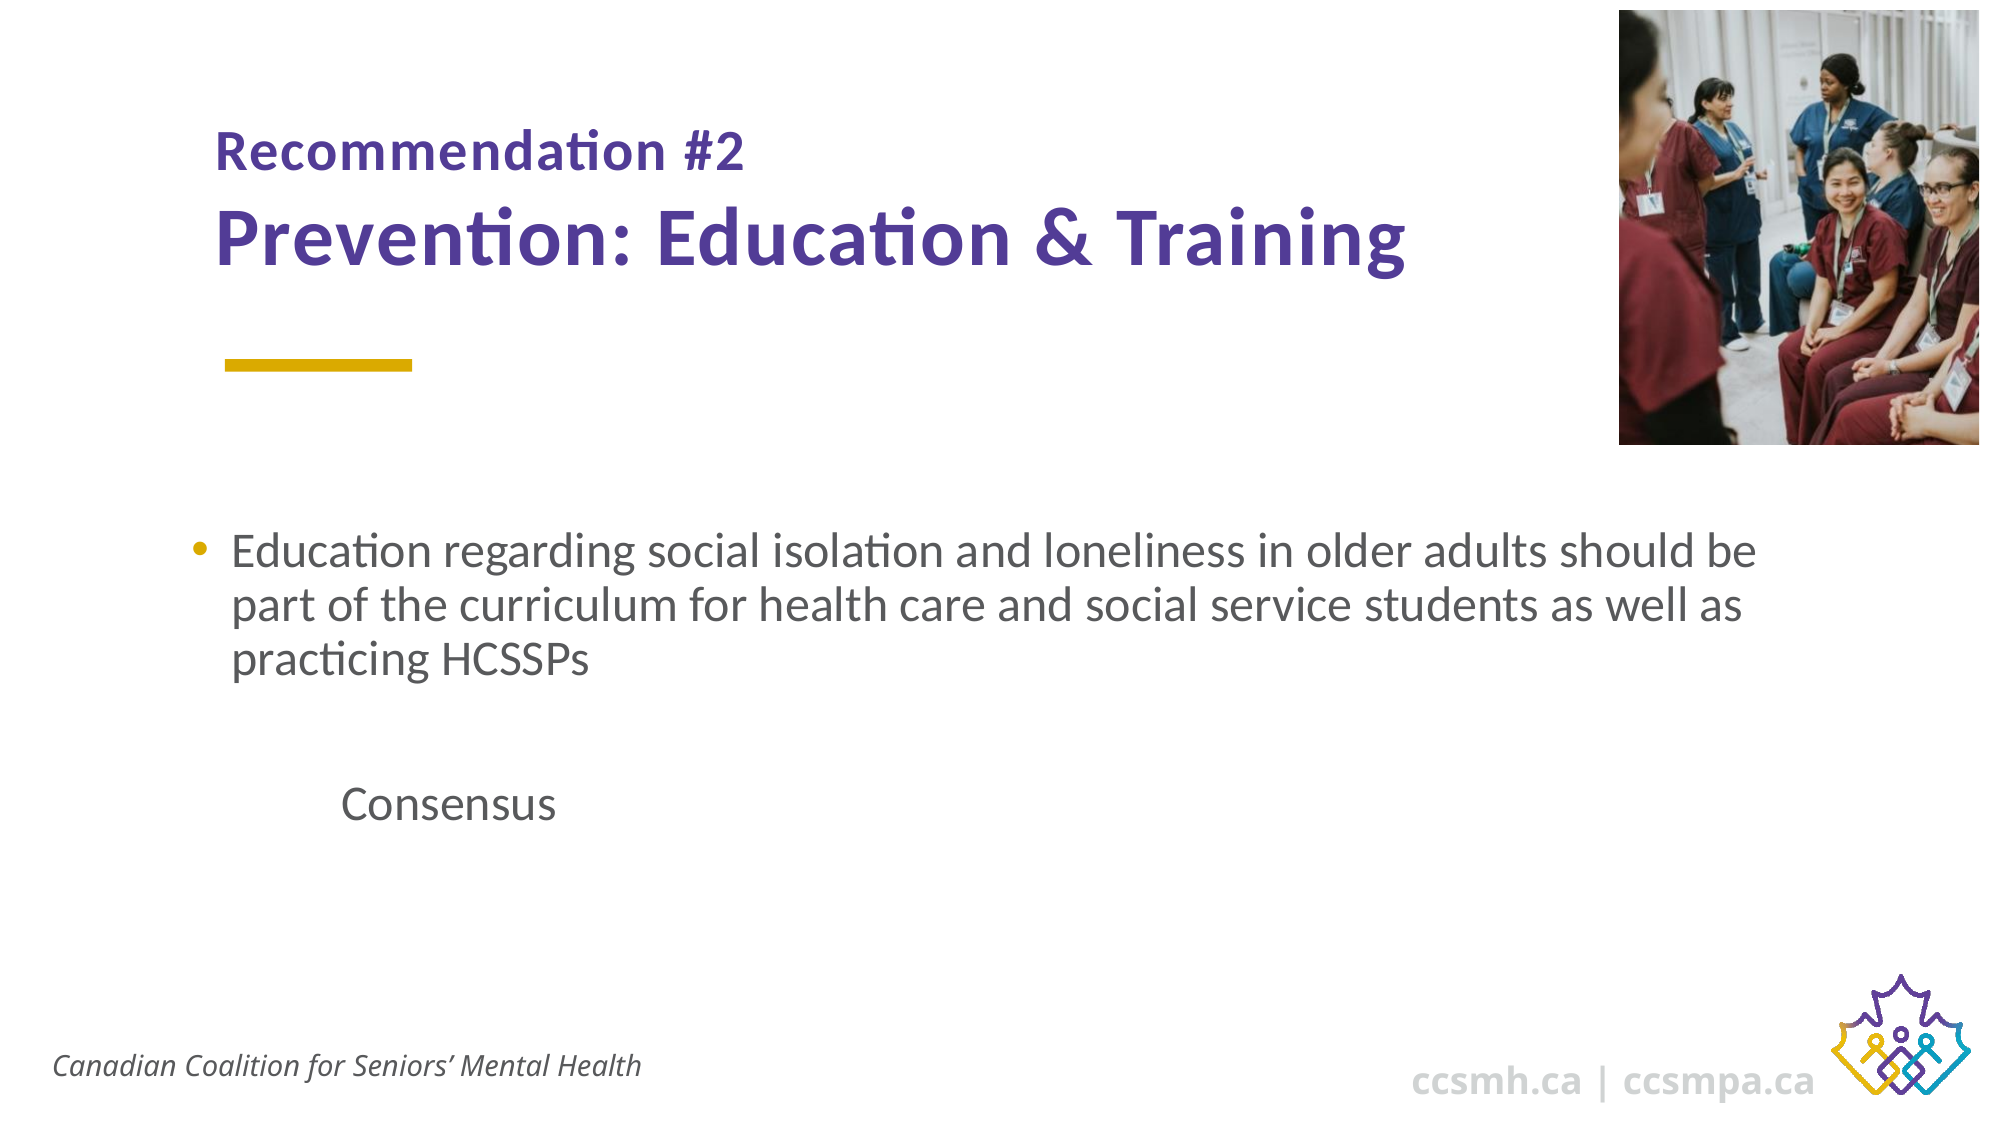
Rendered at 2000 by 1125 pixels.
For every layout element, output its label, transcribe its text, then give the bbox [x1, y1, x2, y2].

picture [1831, 974, 1971, 1095]
picture [1619, 10, 1980, 445]
list Education regarding social isolation and loneliness in older adults should be part of the curriculum for health care and social service students as well as practicing HCSSPs Consensus [176, 516, 1776, 1125]
title Recommendation #2 Prevention: Education & Training [200, 104, 1619, 372]
